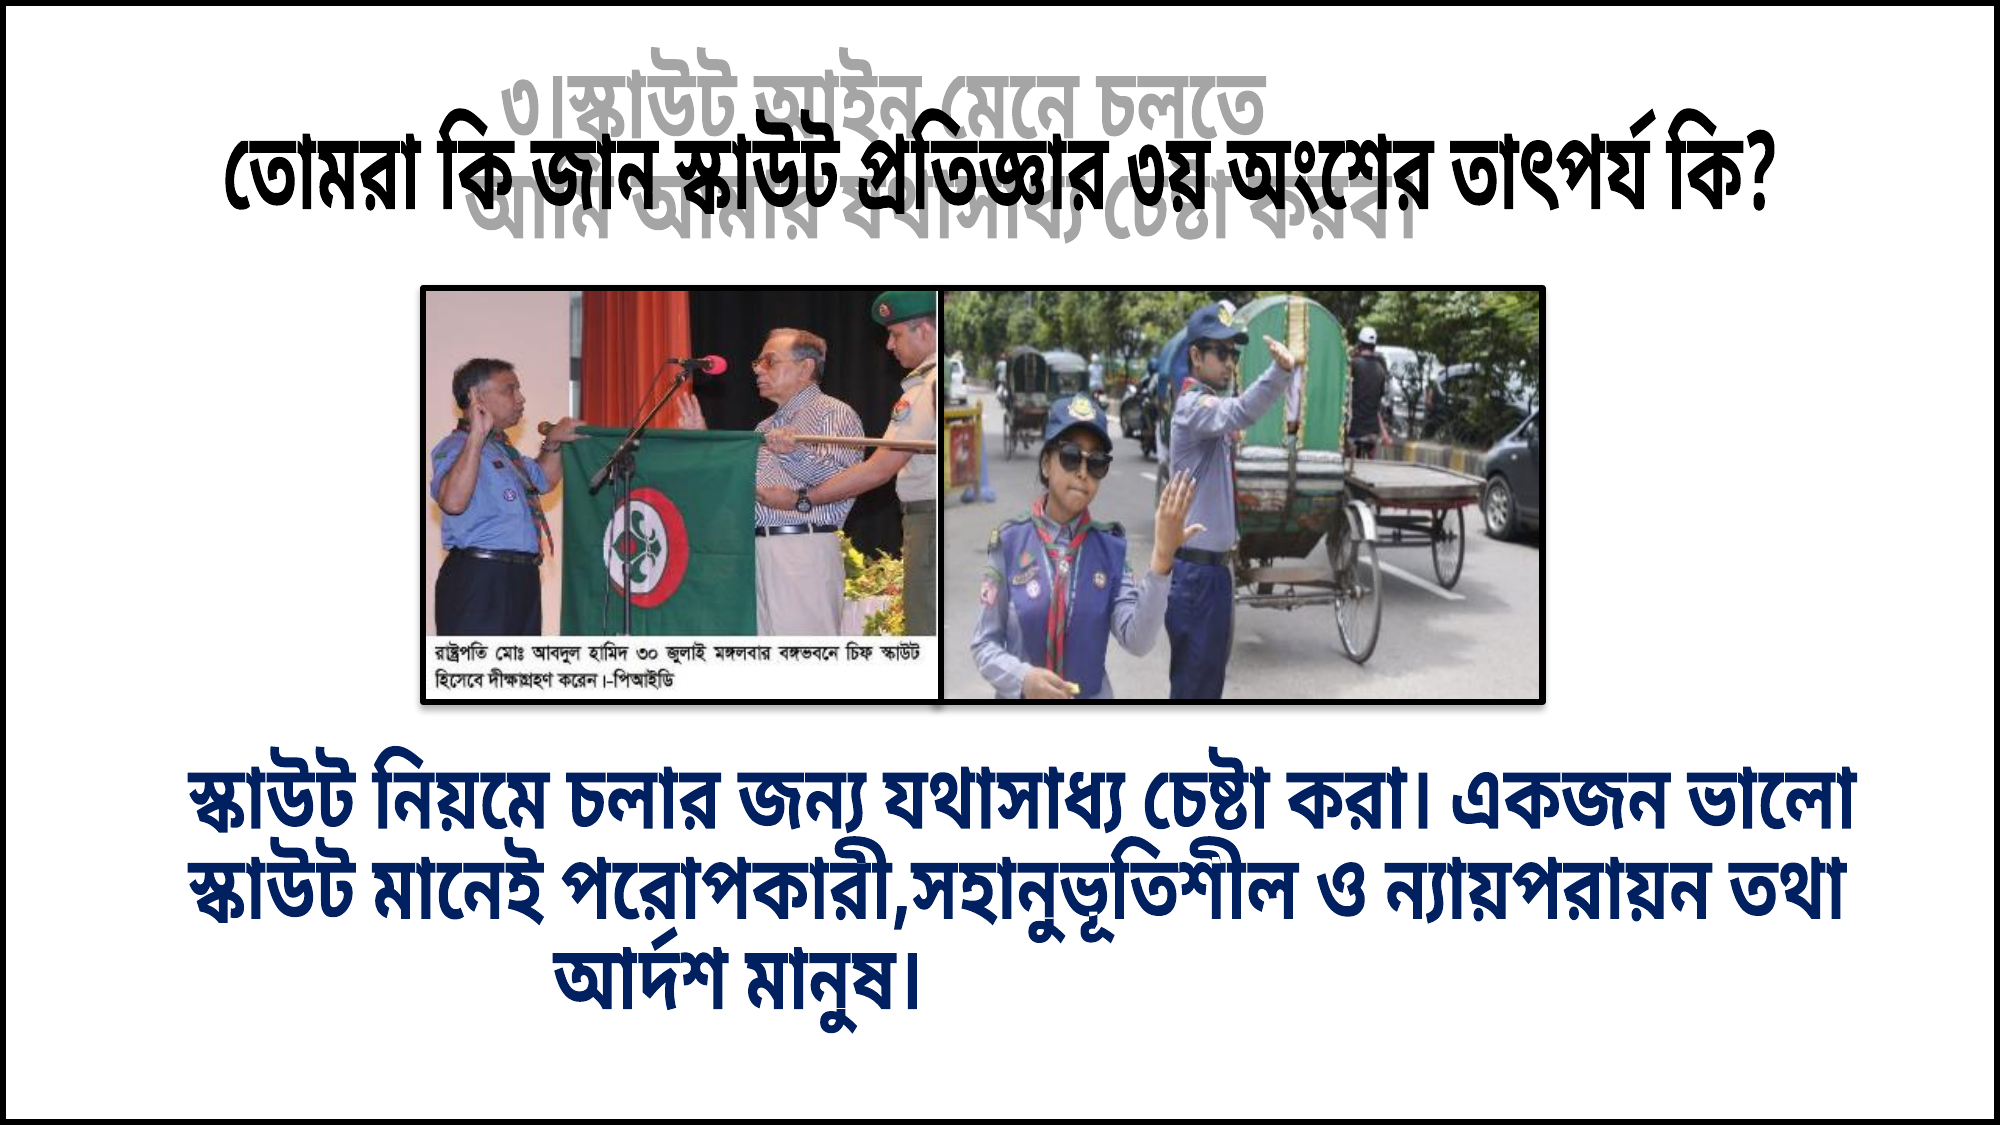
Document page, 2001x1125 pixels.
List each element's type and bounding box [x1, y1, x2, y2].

text_box [0, 0, 2000, 1125]
picture [426, 290, 1540, 699]
